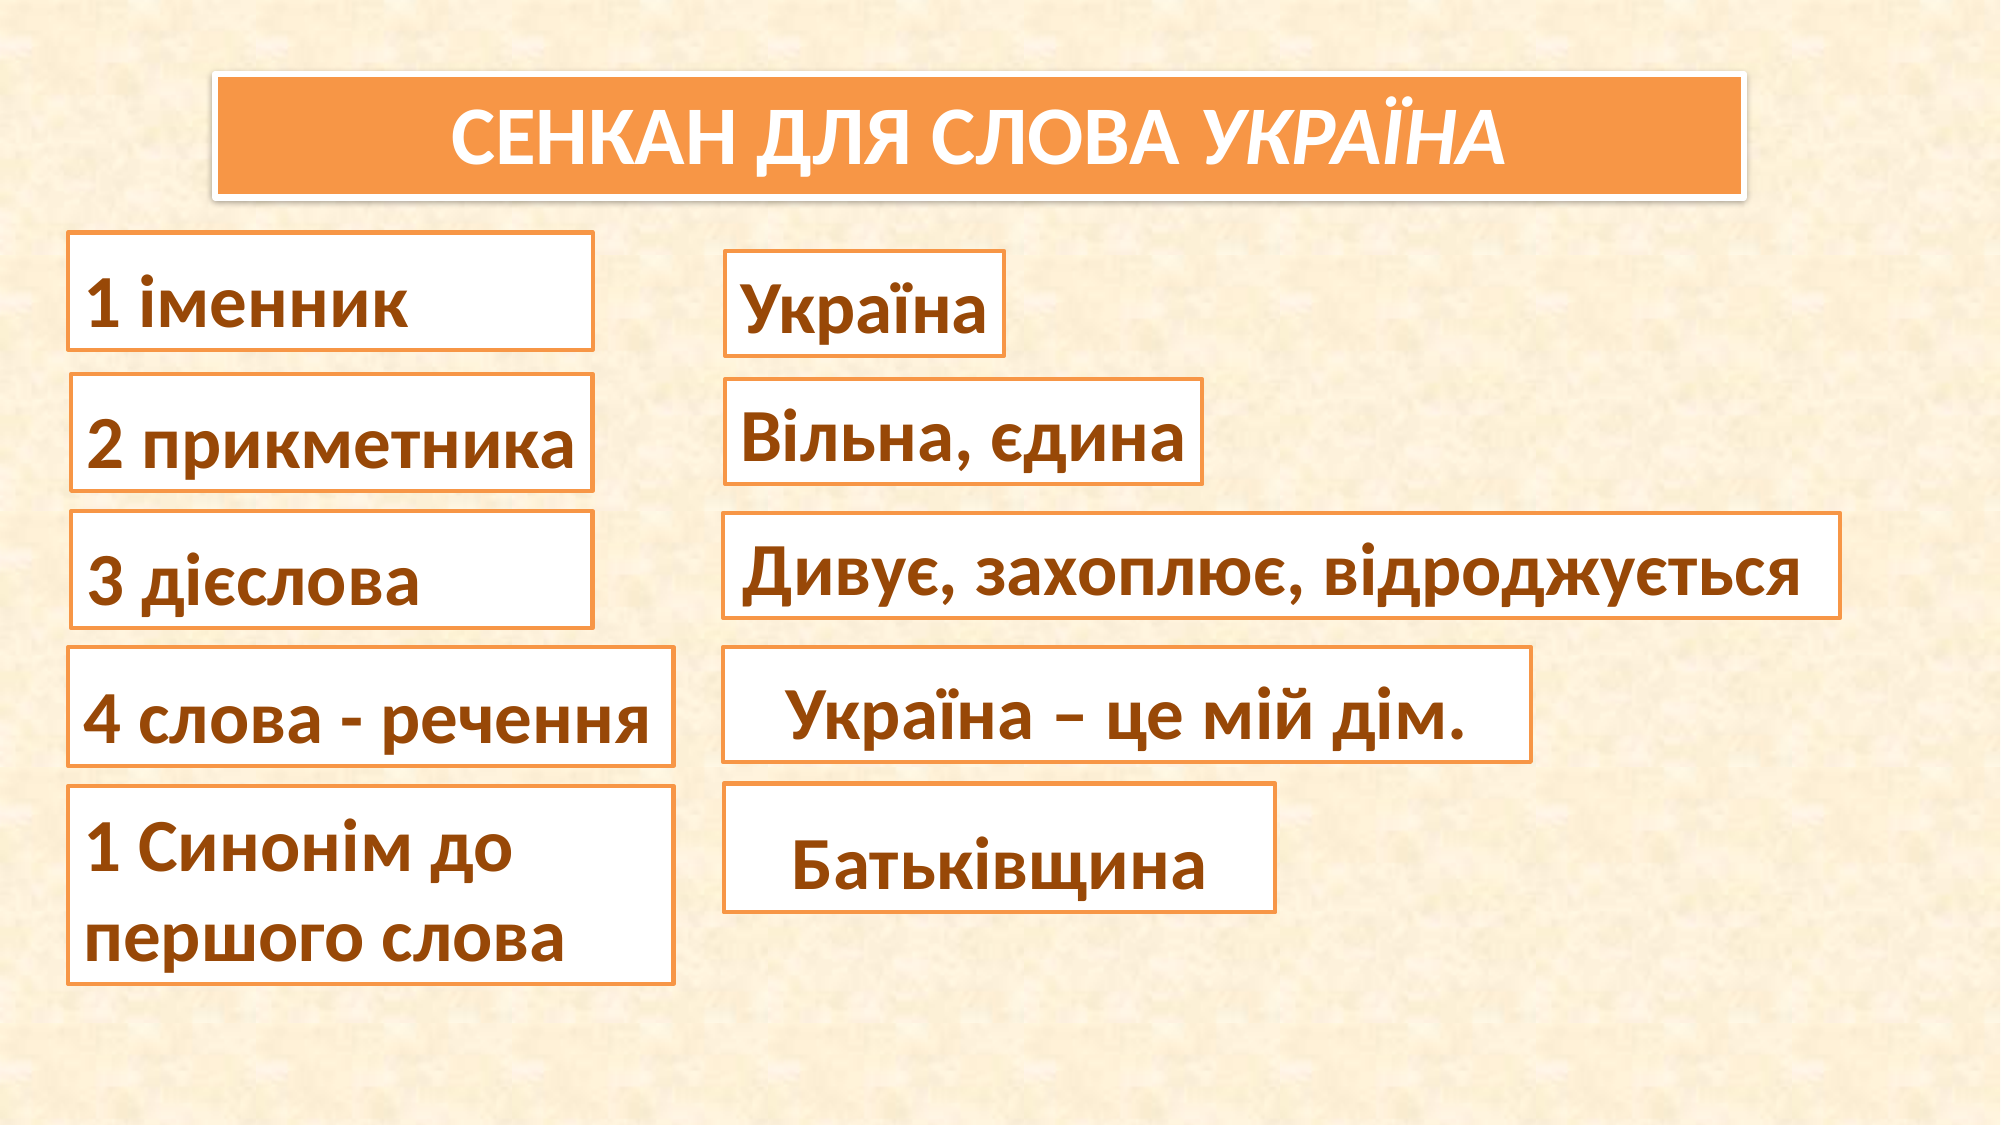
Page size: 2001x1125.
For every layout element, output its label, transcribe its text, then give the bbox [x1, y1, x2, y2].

title Сенкан для слова Україна [212, 71, 1747, 201]
text_box Батьківщина [722, 781, 1277, 914]
text_box 4 слова - речення [66, 645, 676, 768]
text_box 3 дієслова [69, 509, 595, 630]
picture [0, 0, 2001, 1125]
list 1 іменник [66, 230, 595, 352]
text_box Дивує, захоплює, відроджується [721, 511, 1842, 620]
text_box 2 прикметника [69, 372, 595, 493]
text_box Україна – це мій дім. [721, 645, 1533, 764]
text_box Вільна, єдина [723, 377, 1204, 486]
text_box 1 Синонім до першого слова [66, 784, 676, 986]
text_box Україна [723, 249, 1006, 358]
